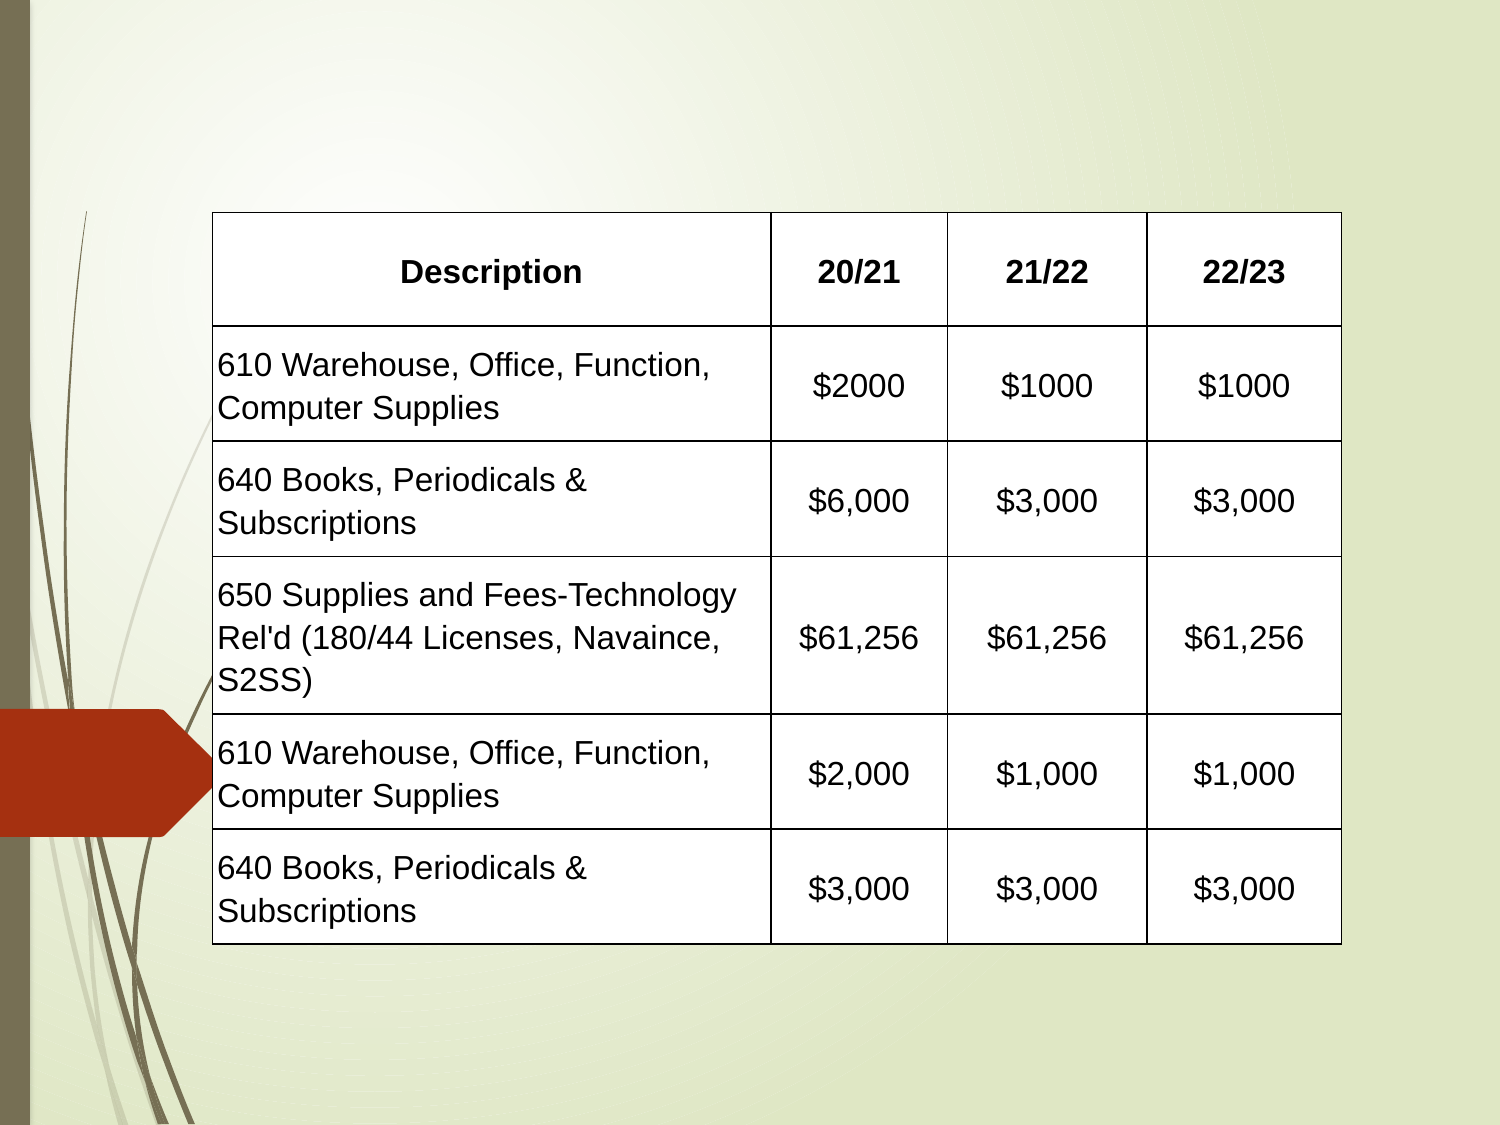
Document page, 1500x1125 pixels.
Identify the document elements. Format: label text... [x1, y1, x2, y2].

table_cell 650 Supplies and Fees-Technology Rel'd (180/44 Licenses, Navaince, S2SS) [213, 557, 770, 713]
table_cell $3,000 [1148, 442, 1341, 556]
table_cell $3,000 [948, 442, 1146, 556]
table_cell 610 Warehouse, Office, Function, Computer Supplies [213, 715, 770, 828]
table_header 20/21 [772, 213, 947, 325]
table_cell $1000 [948, 327, 1146, 440]
table_cell $61,256 [772, 557, 947, 713]
table_cell $3,000 [772, 830, 947, 943]
table_cell $3,000 [948, 830, 1146, 943]
table_cell $61,256 [1148, 557, 1341, 713]
table_cell $2,000 [772, 715, 947, 828]
table_header Description [213, 213, 770, 325]
table_cell $2000 [772, 327, 947, 440]
table_cell $3,000 [1148, 830, 1341, 943]
table_header 21/22 [948, 213, 1146, 325]
table_cell $1,000 [948, 715, 1146, 828]
table_cell 640 Books, Periodicals & Subscriptions [213, 830, 770, 943]
table_cell 640 Books, Periodicals & Subscriptions [213, 442, 770, 556]
table_cell $1,000 [1148, 715, 1341, 828]
table_cell $61,256 [948, 557, 1146, 713]
table_cell $1000 [1148, 327, 1341, 440]
table_header 22/23 [1148, 213, 1341, 325]
table_cell 610 Warehouse, Office, Function, Computer Supplies [213, 327, 770, 440]
table_cell $6,000 [772, 442, 947, 556]
